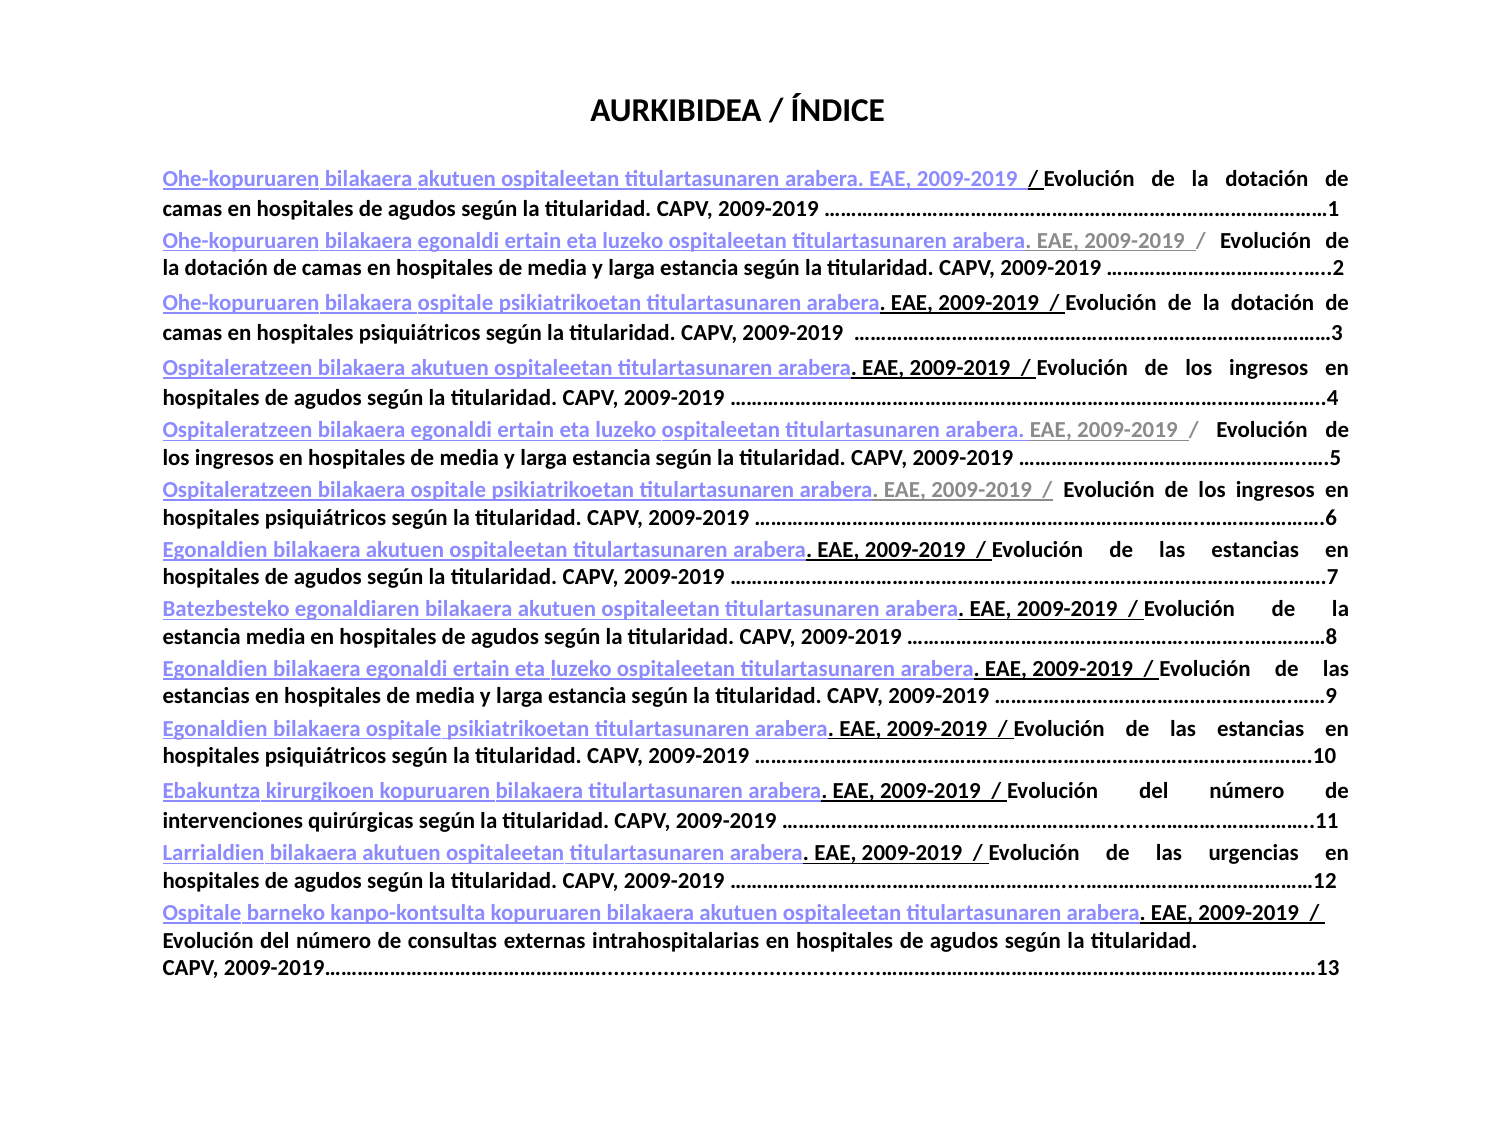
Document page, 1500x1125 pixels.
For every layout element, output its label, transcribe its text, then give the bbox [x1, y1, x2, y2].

subtitle Ohe-kopuruaren bilakaera akutuen ospitaleetan titulartasunaren arabera. EAE, 2009-2019 / Evolución de la dotación de camas en hospitales de agudos según la titularidad. CAPV, 2009-2019 …………………………………………………………………………………1 Ohe-kopuruaren bilakaera egonaldi ertain eta luzeko ospitaleetan titulartasunaren arabera. EAE, 2009-2019 / Evolución de la dotación de camas en hospitales de media y larga estancia según la titularidad. CAPV, 2009-2019 ……………………………...…..2 Ohe-kopuruaren bilakaera ospitale psikiatrikoetan titulartasunaren arabera. EAE, 2009-2019 / Evolución de la dotación de camas en hospitales psiquiátricos según la titularidad. CAPV, 2009-2019 ……………………………………………….……………………………3 Ospitaleratzeen bilakaera akutuen ospitaleetan titulartasunaren arabera. EAE, 2009-2019 / Evolución de los ingresos en hospitales de agudos según la titularidad. CAPV, 2009-2019 ………………………………………………………………………………………………..4 Ospitaleratzeen bilakaera egonaldi ertain eta luzeko ospitaleetan titulartasunaren arabera. EAE, 2009-2019 / Evolución de los ingresos en hospitales de media y larga estancia según la titularidad. CAPV, 2009-2019 ……………………………………………..….5 Ospitaleratzeen bilakaera ospitale psikiatrikoetan titulartasunaren arabera. EAE, 2009-2019 / Evolución de los ingresos en hospitales psiquiátricos según la titularidad. CAPV, 2009-2019 ………………………………………………………………………..………………….6 Egonaldien bilakaera akutuen ospitaleetan titulartasunaren arabera. EAE, 2009-2019 / Evolución de las estancias en hospitales de agudos según la titularidad. CAPV, 2009-2019 ………………………………………………………….…………………………………….7 Batezbesteko egonaldiaren bilakaera akutuen ospitaleetan titulartasunaren arabera. EAE, 2009-2019 / Evolución de la estancia media en hospitales de agudos según la titularidad. CAPV, 2009-2019 …………………………………………….……….……………8 Egonaldien bilakaera egonaldi ertain eta luzeko ospitaleetan titulartasunaren arabera. EAE, 2009-2019 / Evolución de las estancias en hospitales de media y larga estancia según la titularidad. CAPV, 2009-2019 ……………………………………………….……9 Egonaldien bilakaera ospitale psikiatrikoetan titulartasunaren arabera. EAE, 2009-2019 / Evolución de las estancias en hospitales psiquiátricos según la titularidad. CAPV, 2009-2019 ………………………………………………………………………………………….10 Ebakuntza kirurgikoen kopuruaren bilakaera titulartasunaren arabera. EAE, 2009-2019 / Evolución del número de intervenciones quirúrgicas según la titularidad. CAPV, 2009-2019 …………………………………………………….......………….……………..11 Larrialdien bilakaera akutuen ospitaleetan titulartasunaren arabera. EAE, 2009-2019 / Evolución de las urgencias en hospitales de agudos según la titularidad. CAPV, 2009-2019 …………………………………………………….....……………………………………12 Ospitale barneko kanpo-kontsulta kopuruaren bilakaera akutuen ospitaleetan titulartasunaren arabera. EAE, 2009-2019 / Evolución del número de consultas externas intrahospitalarias en hospitales de agudos según la titularidad. CAPV, 2009-2019…………………………………………….............................................…………………………………………………………………..…13 [147, 137, 1365, 1024]
title AURKIBIDEA / ÍNDICE [100, 78, 1376, 138]
